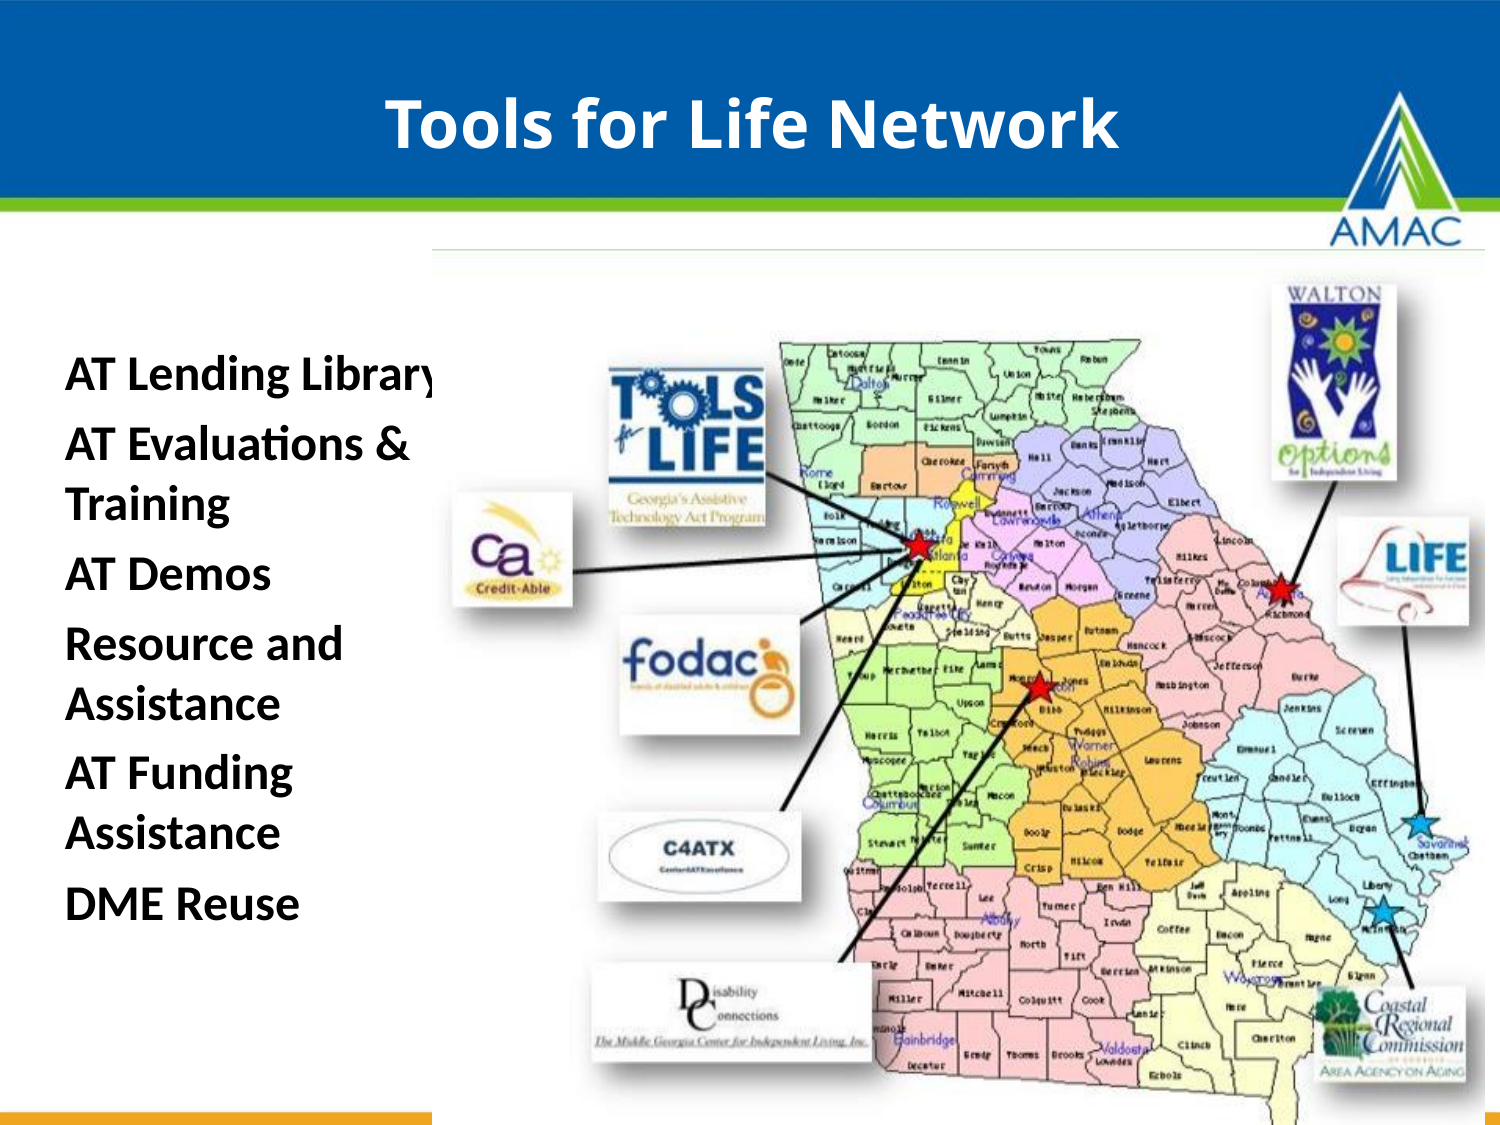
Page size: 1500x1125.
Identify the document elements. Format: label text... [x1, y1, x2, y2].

text_box Tools for Life Network [14, 72, 1490, 173]
list AT Lending Library AT Evaluations & Training AT Demos Resource and Assistance AT Funding Assistance DME Reuse [50, 787, 426, 938]
picture [0, 0, 1500, 1125]
